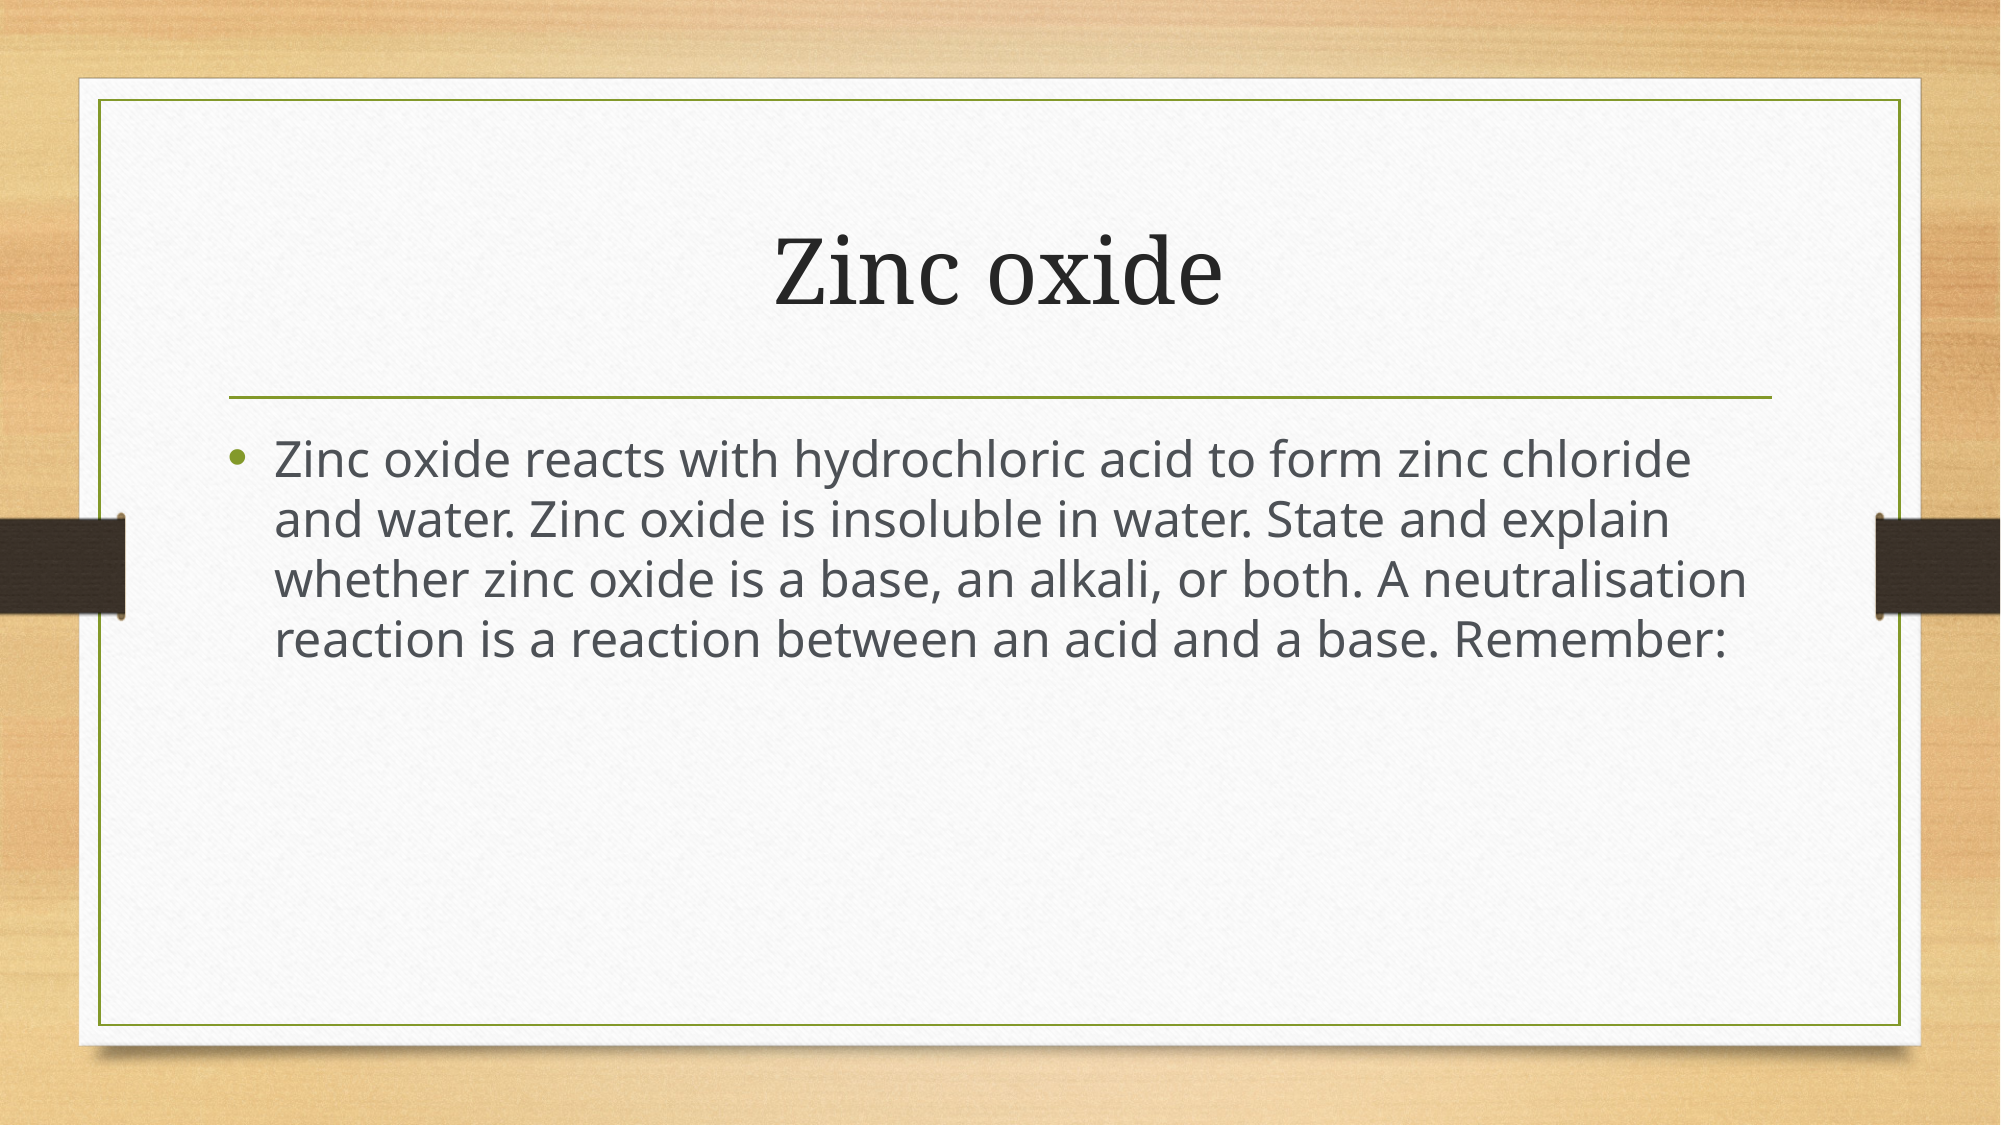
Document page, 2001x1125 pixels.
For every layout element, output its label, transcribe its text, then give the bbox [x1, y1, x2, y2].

list Zinc oxide reacts with hydrochloric acid to form zinc chloride and water. Zinc oxide is insoluble in water. State and explain whether zinc oxide is a base, an alkali, or both. A neutralisation reaction is a reaction between an acid and a base. Remember: [212, 419, 1788, 964]
picture [0, 0, 2001, 1125]
title Zinc oxide [212, 161, 1788, 375]
